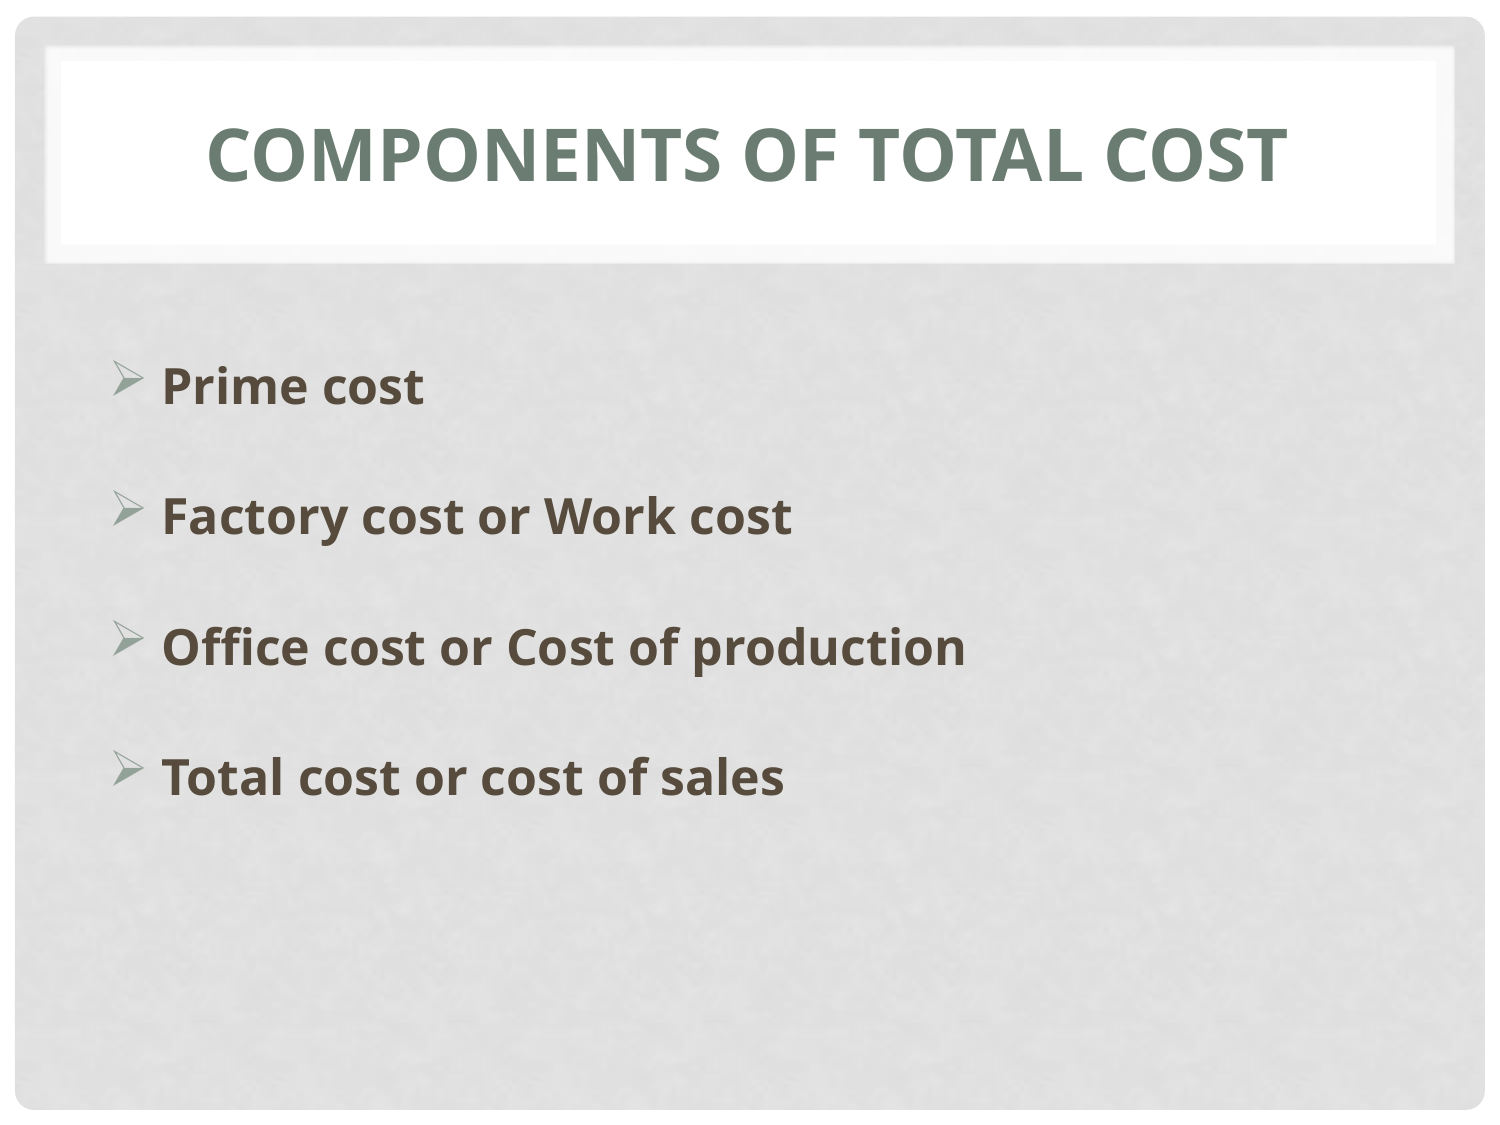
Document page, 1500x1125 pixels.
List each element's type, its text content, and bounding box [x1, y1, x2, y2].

title COMPONENTS OF TOTAL COST [69, 66, 1425, 238]
list Prime cost Factory cost or Work cost Office cost or Cost of production Total cost or cost of sales [75, 287, 1425, 1005]
